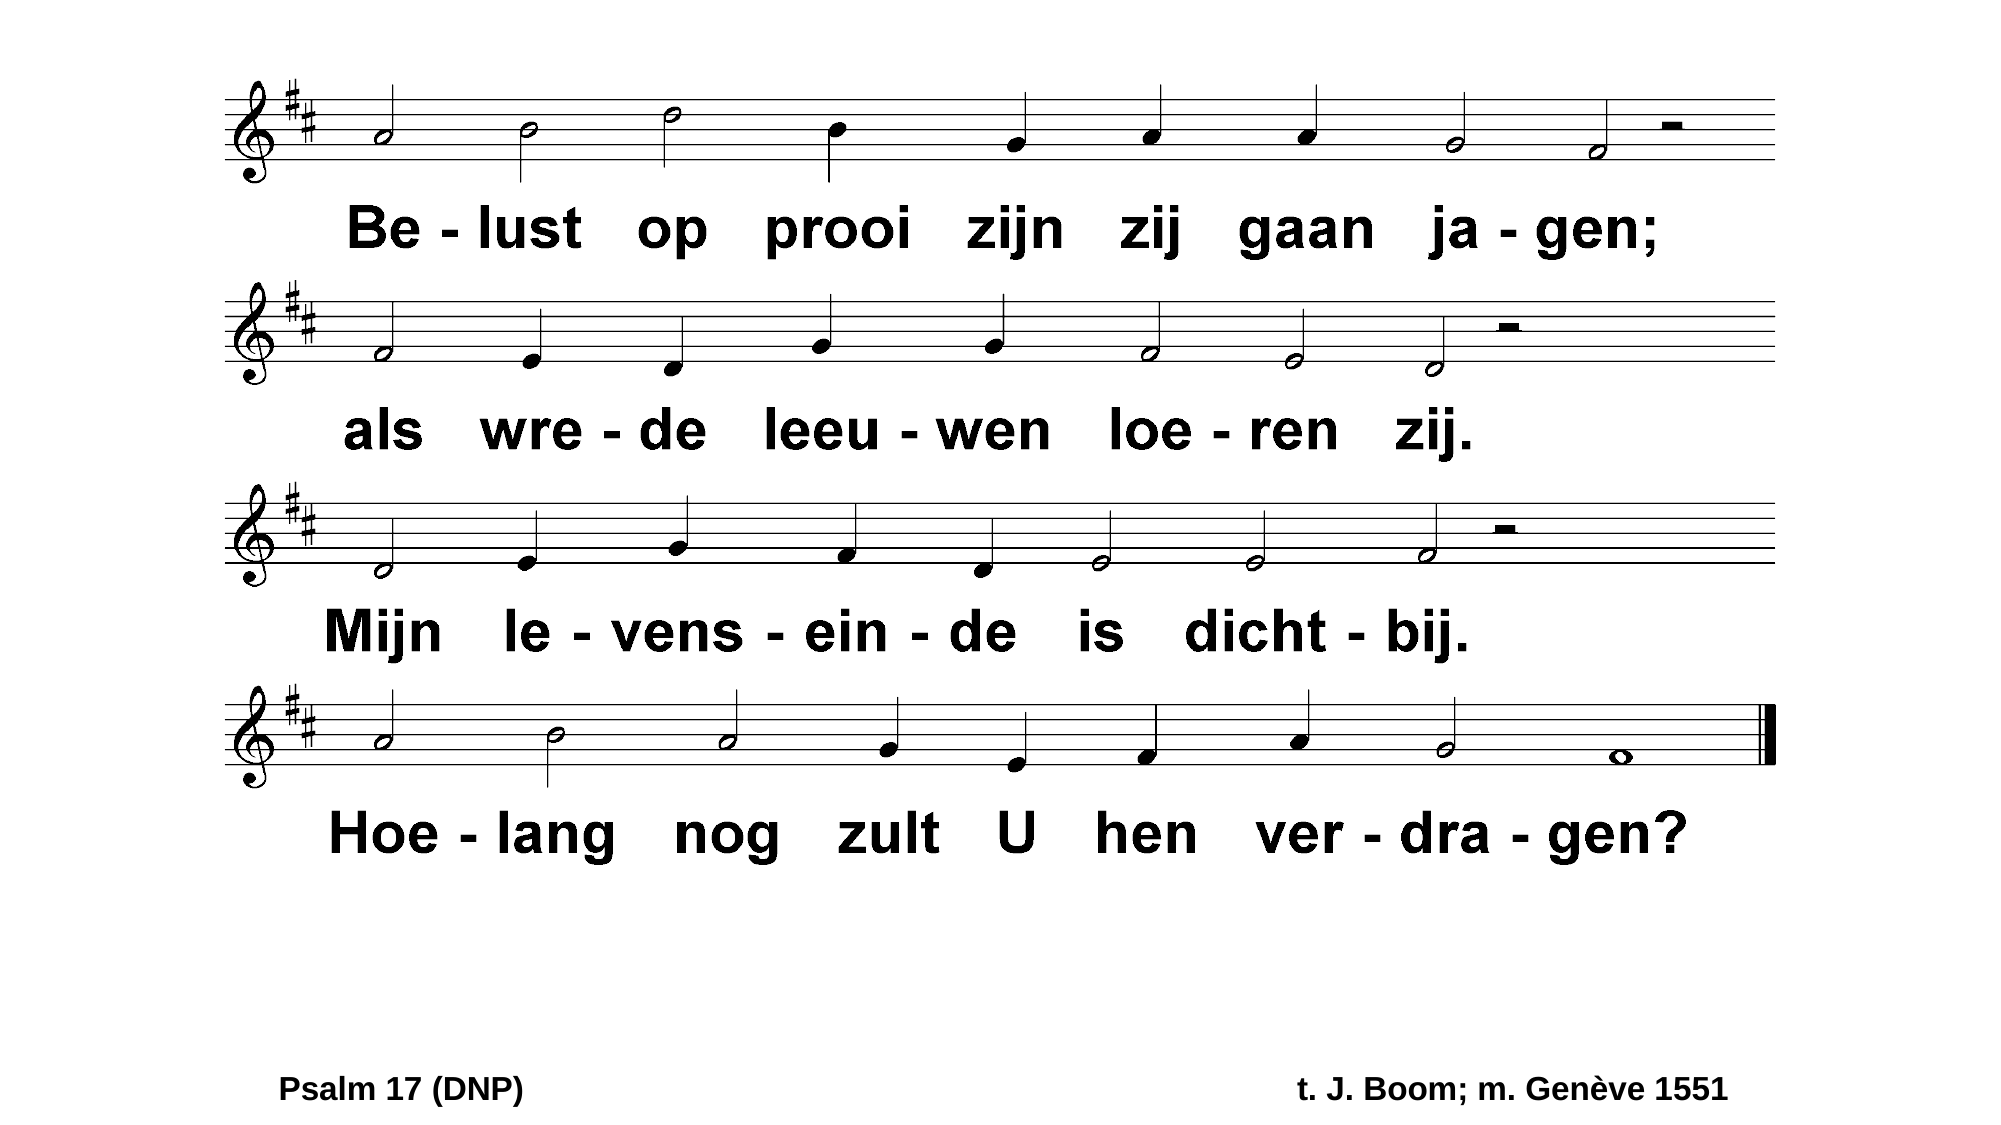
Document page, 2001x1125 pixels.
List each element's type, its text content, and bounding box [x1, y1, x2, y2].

picture [208, 62, 1792, 882]
text_box Psalm 17 (DNP) t. J. Boom; m. Genève 1551 [263, 1059, 1745, 1115]
